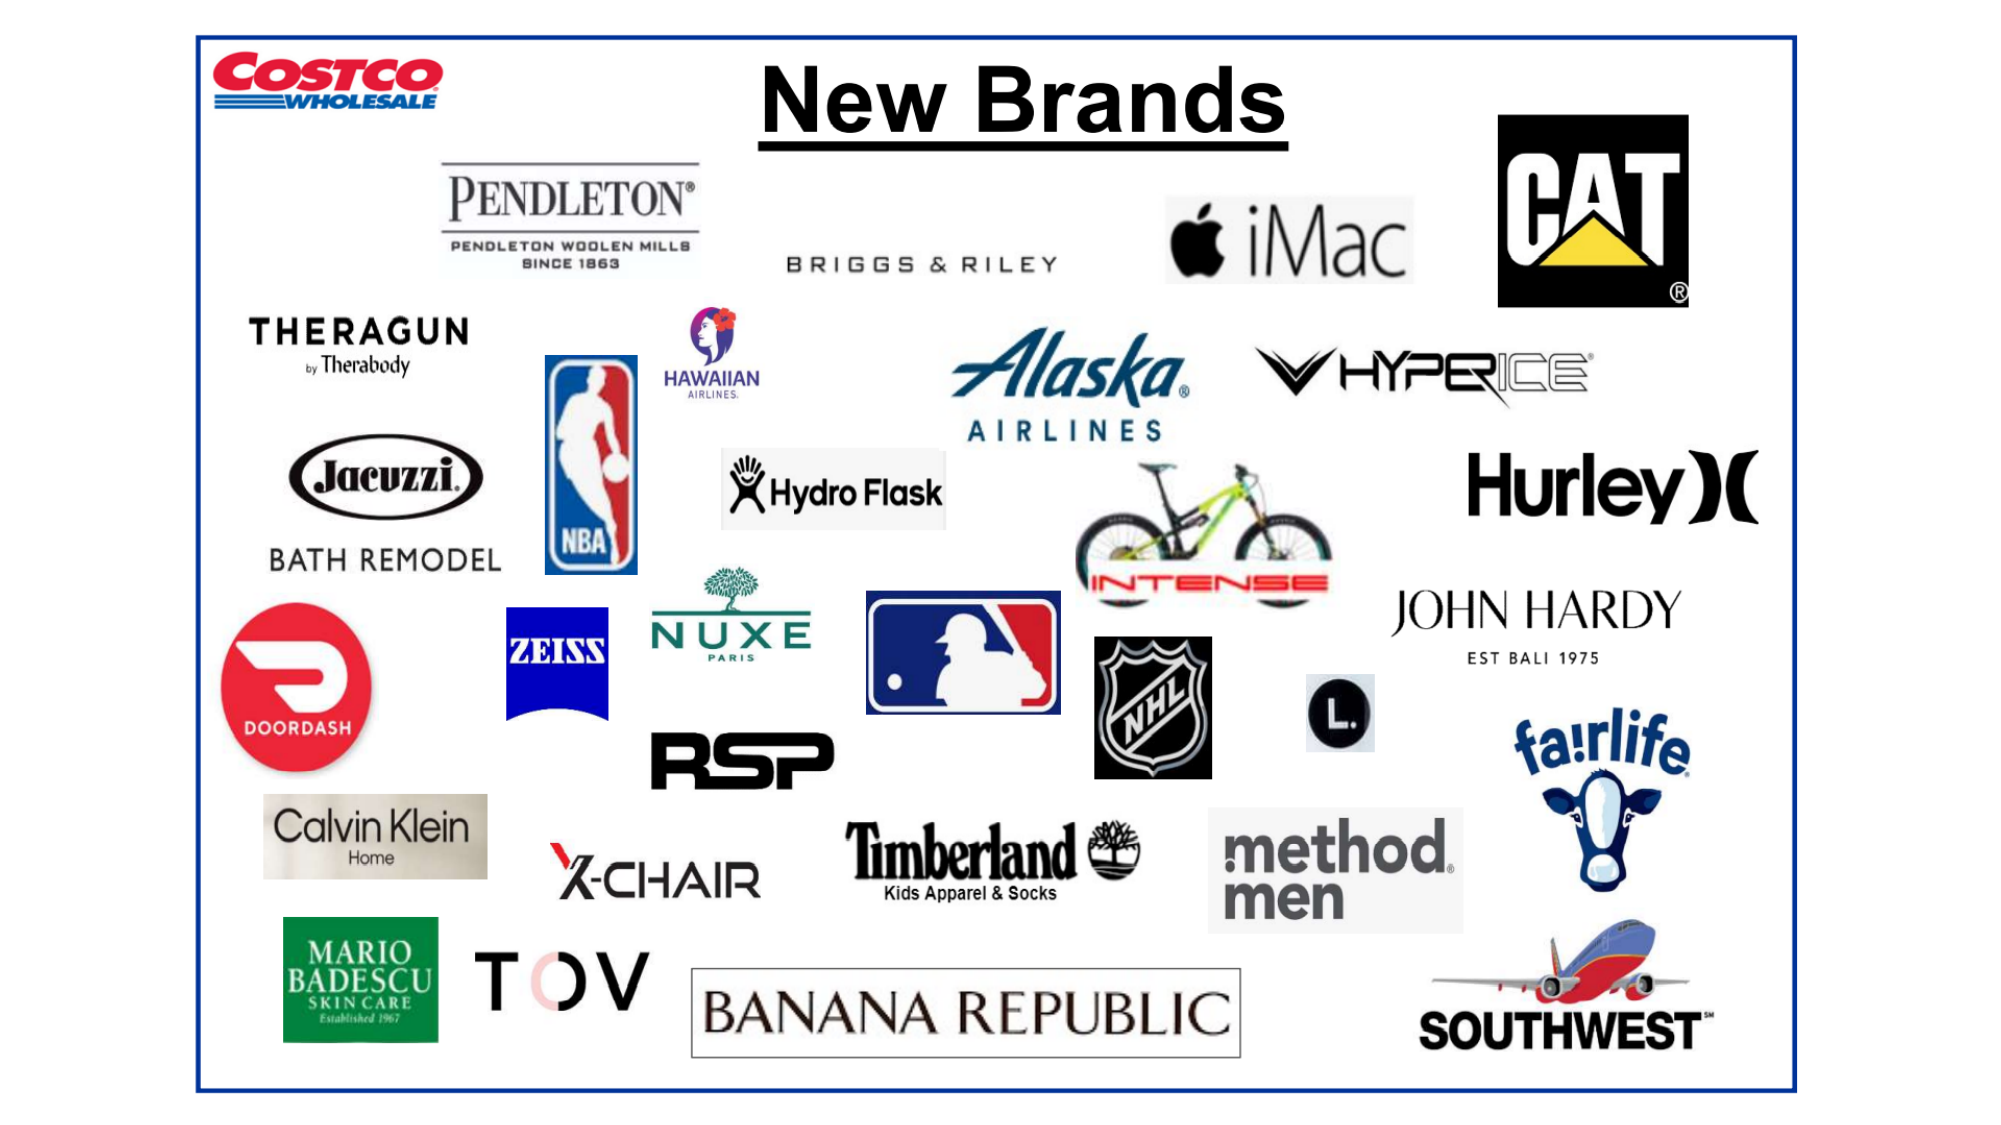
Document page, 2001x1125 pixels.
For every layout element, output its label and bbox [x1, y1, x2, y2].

picture [181, 12, 1819, 1113]
